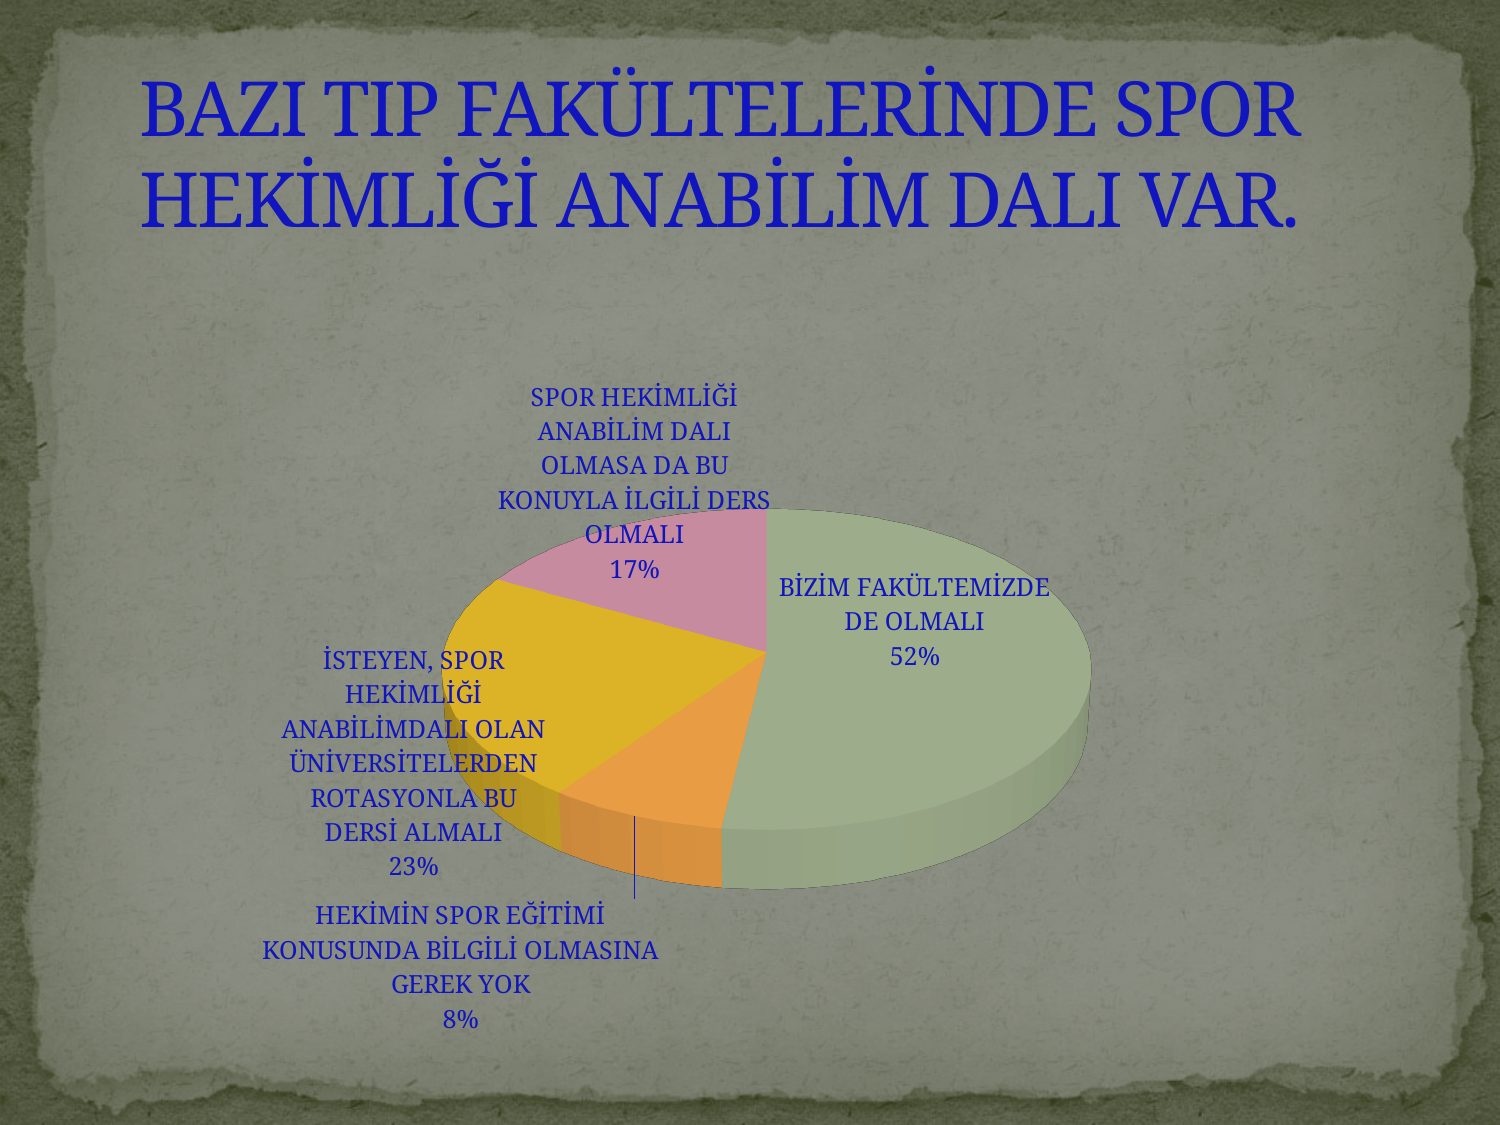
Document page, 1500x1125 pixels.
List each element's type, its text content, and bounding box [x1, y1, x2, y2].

title BAZI TIP FAKÜLTELERİNDE SPOR HEKİMLİĞİ ANABİLİM DALI VAR. [124, 49, 1475, 251]
chart [89, 314, 1437, 1053]
